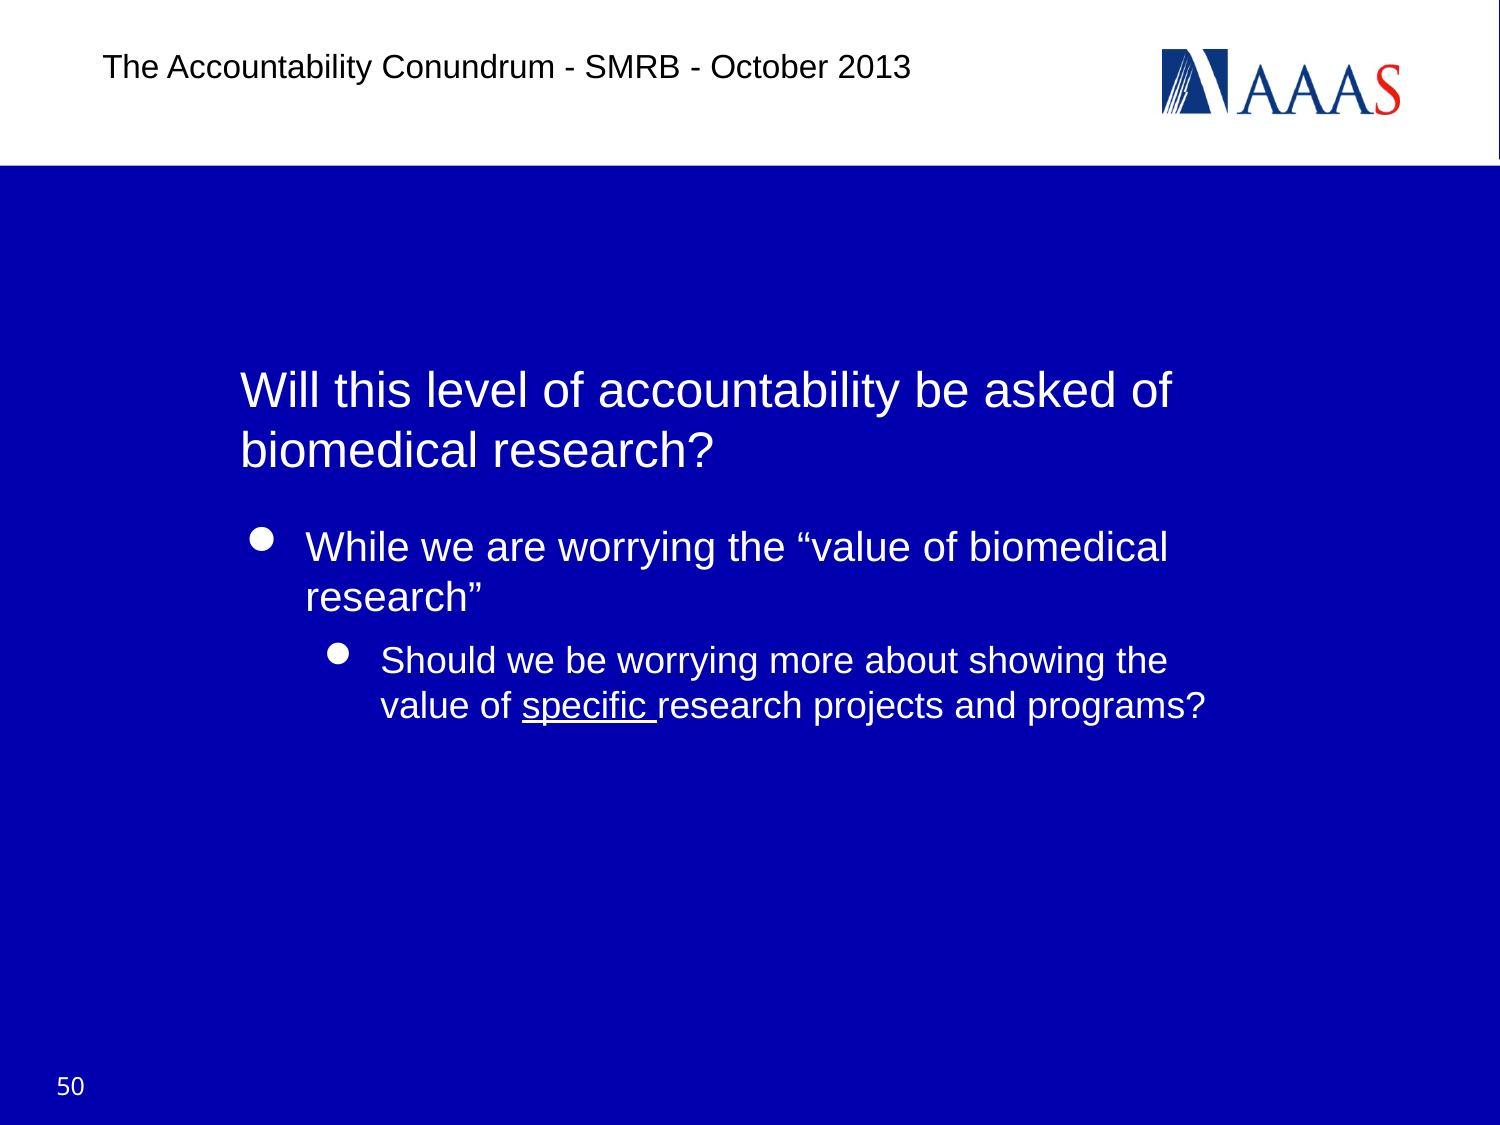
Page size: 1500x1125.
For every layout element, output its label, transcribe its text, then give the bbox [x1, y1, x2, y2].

picture [1162, 49, 1400, 115]
footer The Accountability Conundrum - SMRB - October 2013 [87, 37, 988, 101]
title Will this level of accountability be asked of biomedical research? [224, 349, 1276, 438]
list While we are worrying the “value of biomedical research” Should we be worrying more about showing the value of specific research projects and programs? [224, 512, 1276, 1051]
slide_number 50 [0, 1062, 101, 1125]
